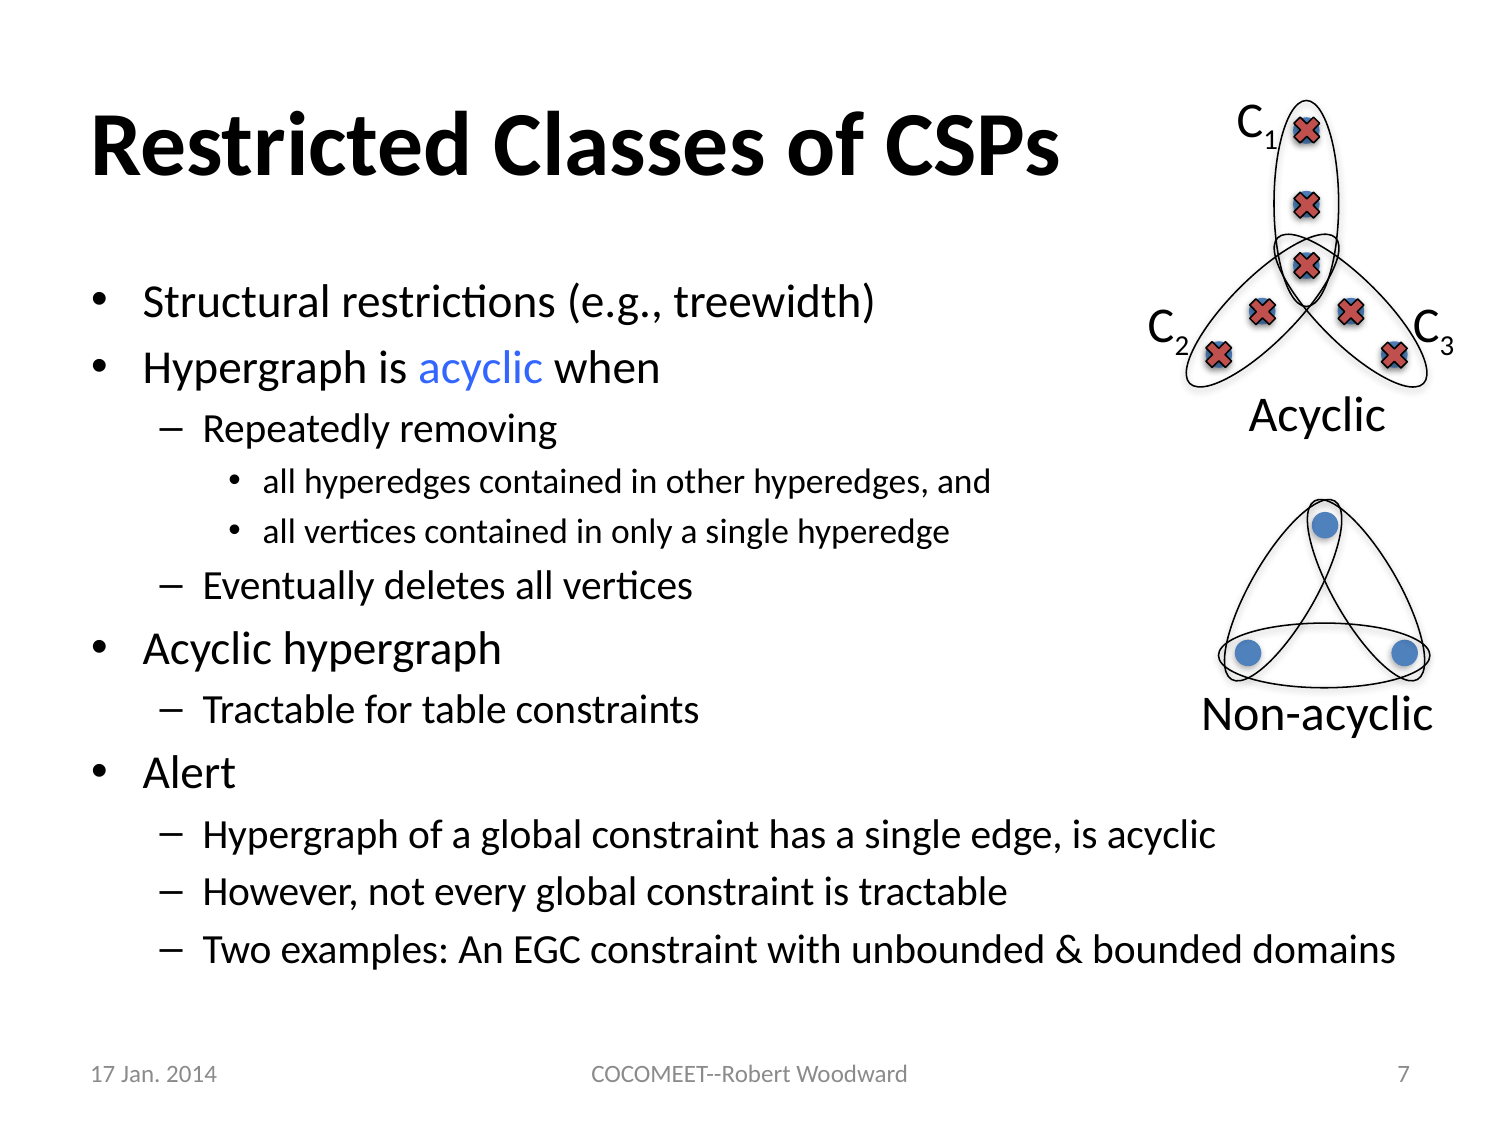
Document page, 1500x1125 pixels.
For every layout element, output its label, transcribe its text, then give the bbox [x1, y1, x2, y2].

text_box [1218, 341, 1233, 368]
footer COCOMEET--Robert Woodward [451, 1042, 1049, 1103]
text_box [1293, 191, 1321, 219]
text_box [1273, 99, 1340, 236]
text_box Acyclic [1179, 373, 1455, 449]
text_box [1218, 260, 1302, 373]
text_box [1249, 298, 1277, 326]
text_box [1307, 116, 1321, 144]
text_box [1306, 498, 1423, 641]
text_box [1380, 341, 1398, 369]
title Restricted Classes of CSPs [75, 45, 1500, 233]
text_box [1226, 510, 1322, 640]
text_box [1273, 233, 1398, 373]
text_box C2 [1132, 285, 1218, 369]
list Structural restrictions (e.g., treewidth) Hypergraph is acyclic when Repeatedly removing all hyperedges contained in other hyperedges, and all vertices contained in only a single hyperedge Eventually deletes all vertices Acyclic hypergraph Tractable for table constraints Alert Hypergraph of a global constraint has a single edge, is acyclic However, not every global constraint is tractable Two examples: An EGC constraint with unbounded & bounded domains [75, 262, 1426, 1005]
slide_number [75, 1042, 425, 1103]
text_box [1217, 622, 1431, 673]
text_box [1309, 233, 1340, 255]
slide_number 7 [1074, 1042, 1425, 1103]
text_box [1337, 298, 1365, 326]
text_box C3 [1398, 285, 1483, 369]
text_box [1407, 369, 1428, 373]
text_box [1293, 252, 1321, 279]
text_box [1185, 369, 1206, 373]
text_box Non-acyclic [1179, 673, 1455, 748]
text_box C1 [1221, 80, 1307, 164]
